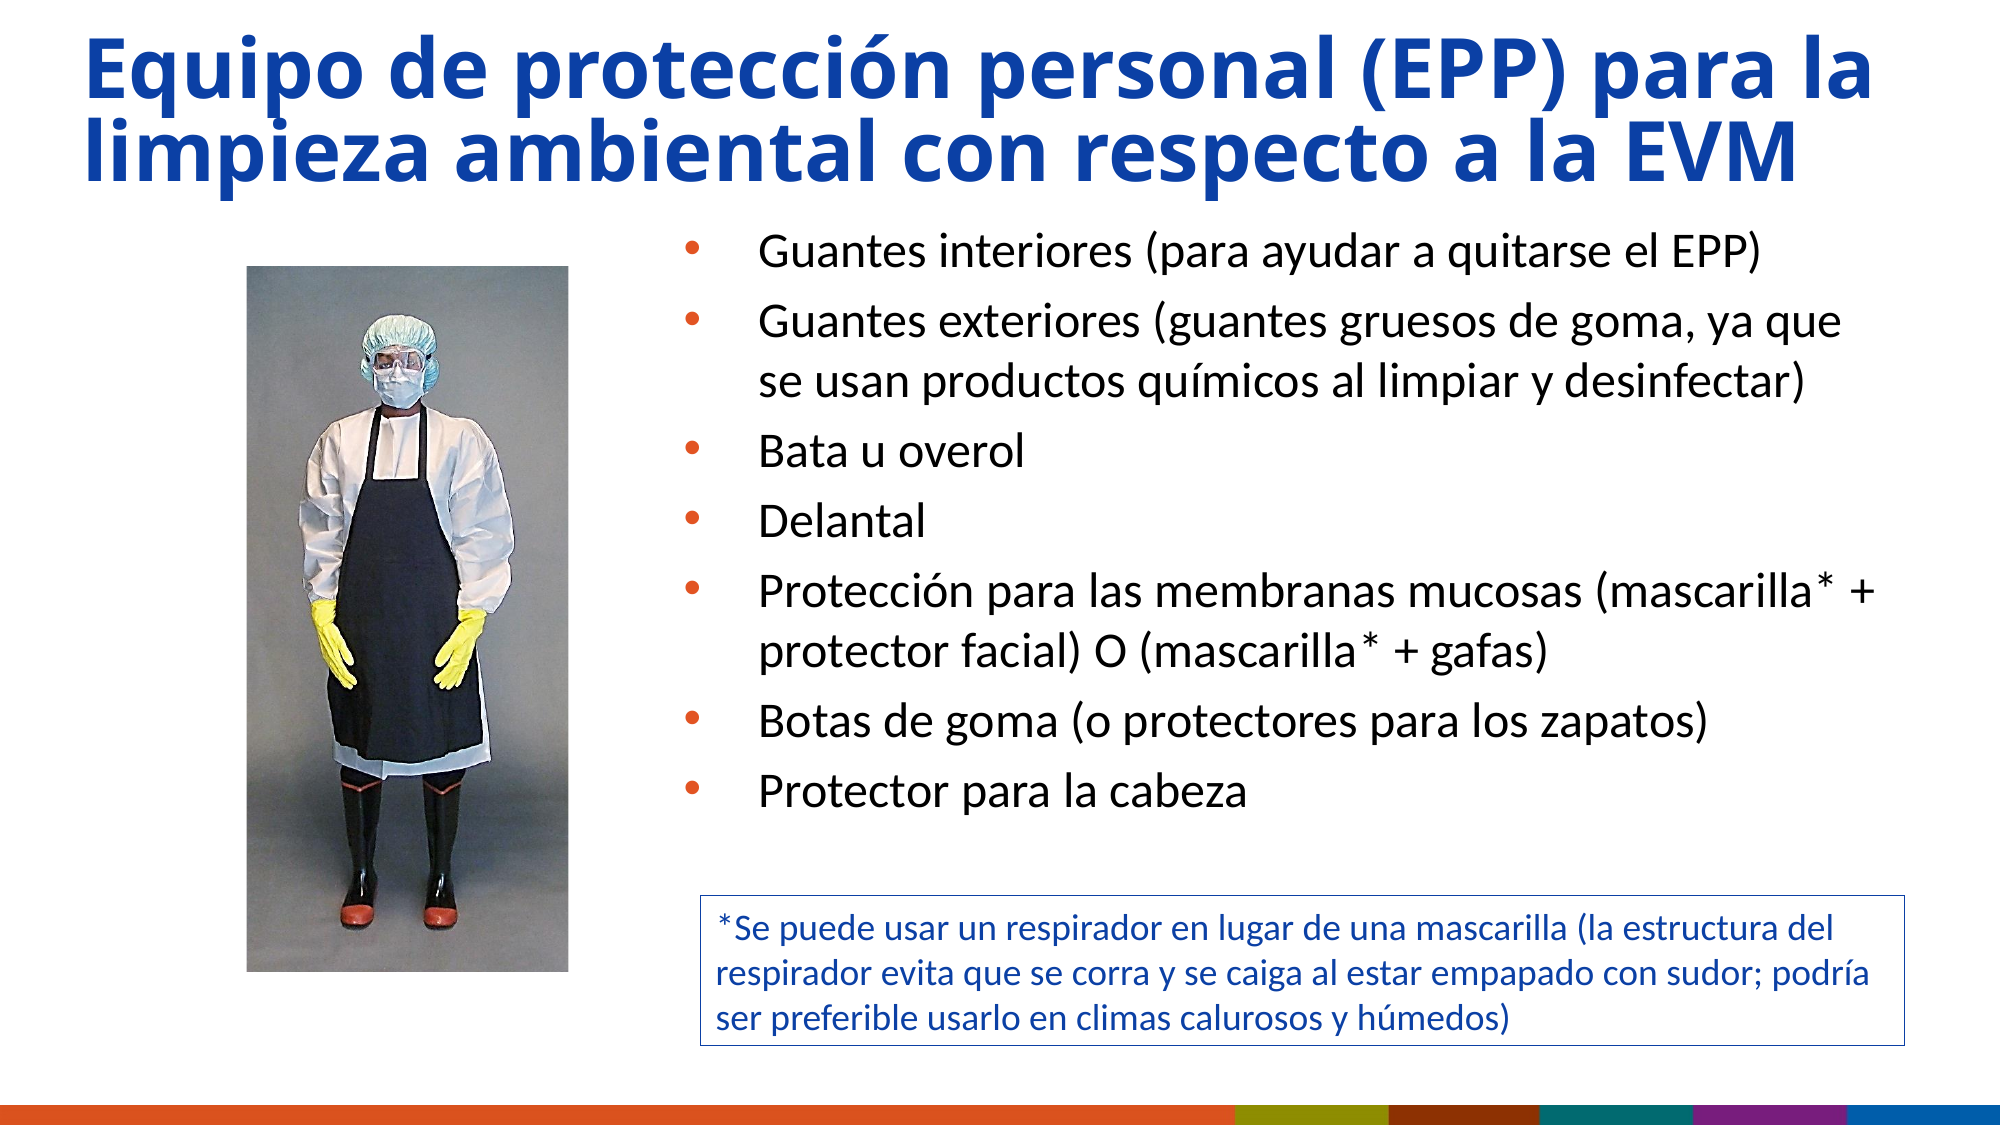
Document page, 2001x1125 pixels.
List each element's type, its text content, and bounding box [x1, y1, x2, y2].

picture [246, 265, 569, 972]
text_box *Se puede usar un respirador en lugar de una mascarilla (la estructura del respirador evita que se corra y se caiga al estar empapado con sudor; podría ser preferible usarlo en climas calurosos y húmedos) [700, 895, 1905, 1046]
title Equipo de protección personal (EPP) para la limpieza ambiental con respecto a la EVM [67, 67, 1933, 207]
list Guantes interiores (para ayudar a quitarse el EPP) Guantes exteriores (guantes gruesos de goma, ya que se usan productos químicos al limpiar y desinfectar) Bata u overol Delantal Protección para las membranas mucosas (mascarilla* + protector facial) O (mascarilla* + gafas) Botas de goma (o protectores para los zapatos) Protector para la cabeza [668, 210, 1905, 929]
picture [0, 1105, 2000, 1125]
